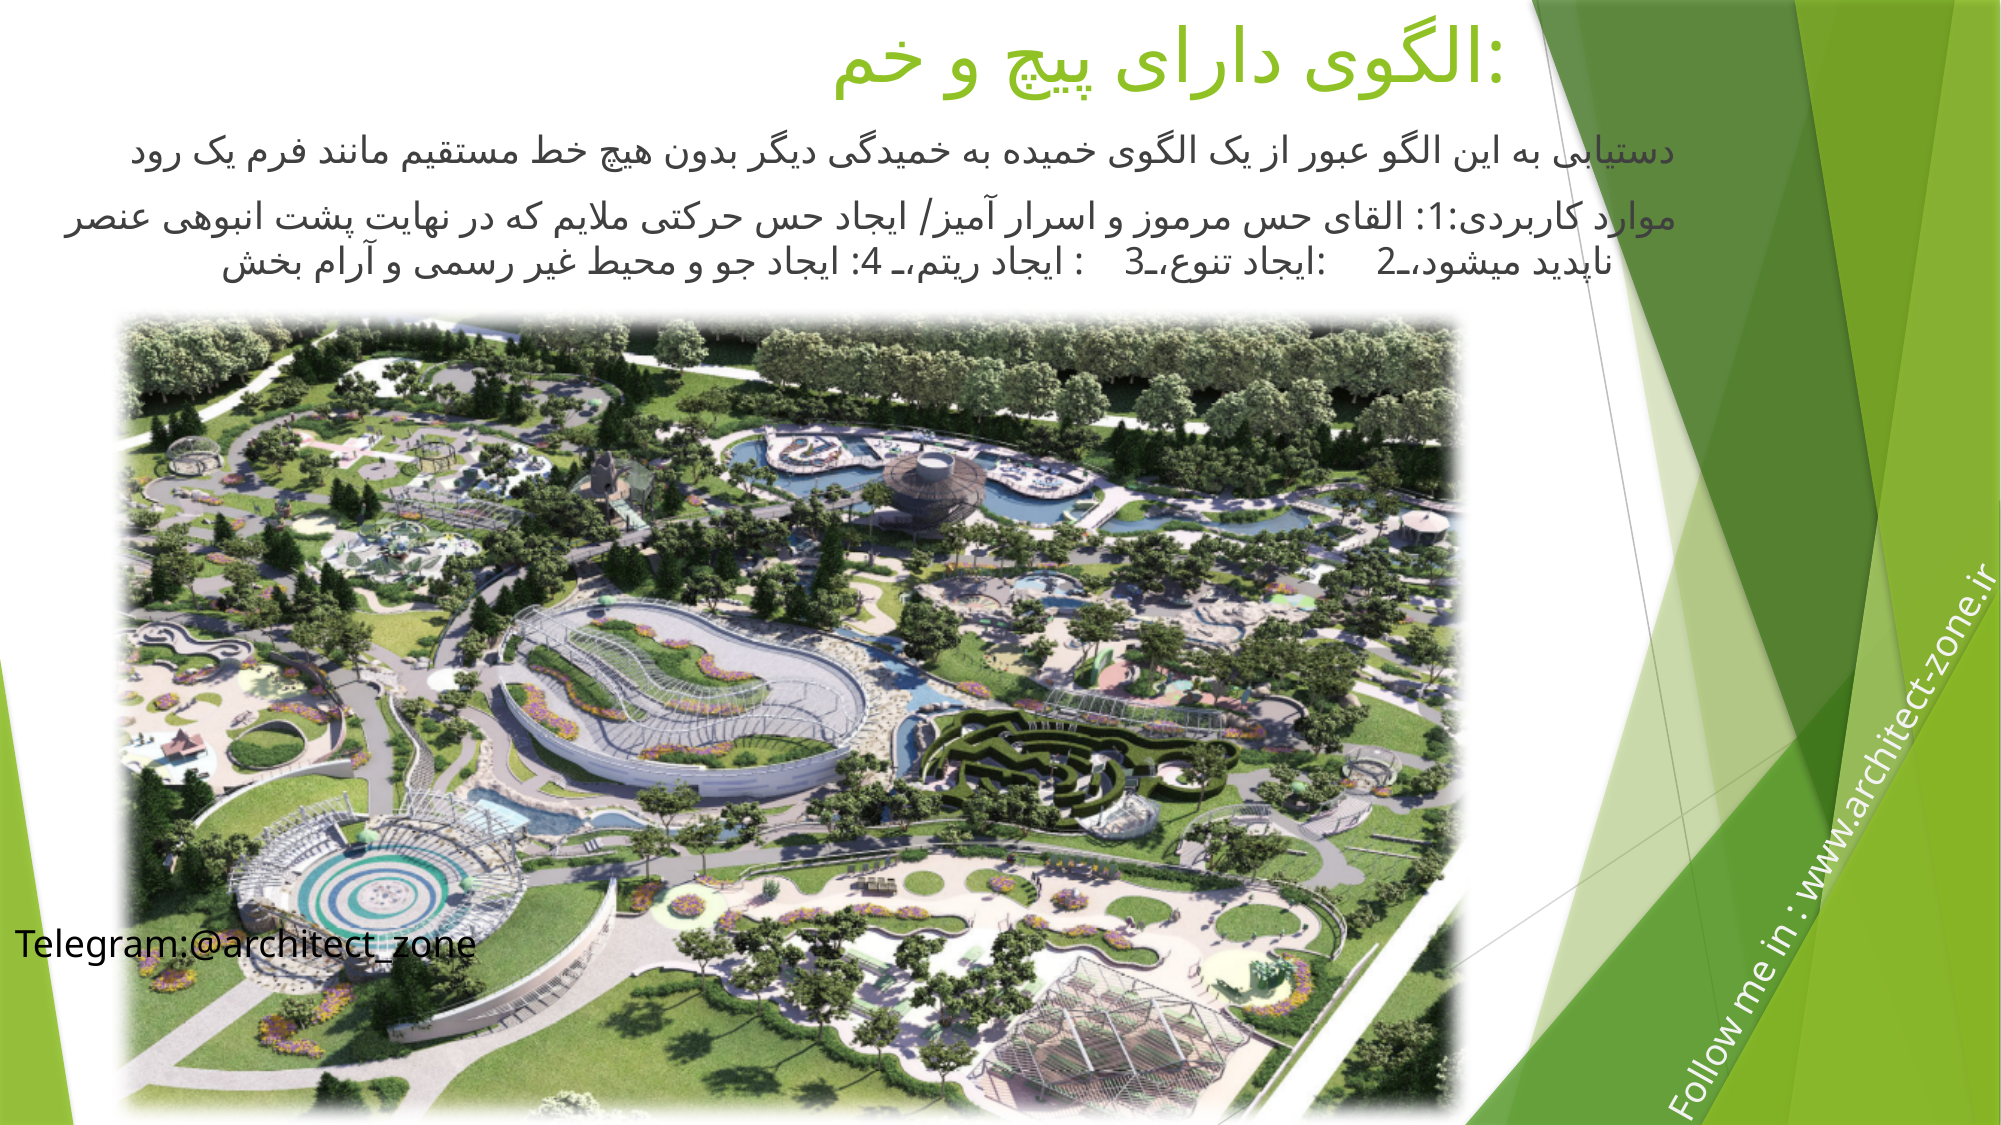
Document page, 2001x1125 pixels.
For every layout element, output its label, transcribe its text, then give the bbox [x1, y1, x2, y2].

text_box Follow me in : www.architect-zone.ir [1643, 536, 2000, 1125]
text_box Telegram:@architect_zone [0, 913, 105, 973]
title الگوی دارای پیچ و خم: [111, 0, 1522, 118]
picture [110, 307, 1472, 1125]
list دستیابی به این الگو عبور از یک الگوی خمیده به خمیدگی دیگر بدون هیچ خط مستقیم مانند فرم یک رود موارد کاربردی:1: القای حس مرموز و اسرار آمیز/ ایجاد حس حرکتی ملایم که در نهایت پشت انبوهی عنصر ناپدید میشود،2:ایجاد تنوع،3: ایجاد ریتم، 4: ایجاد جو و محیط غیر رسمی و آرام بخش [0, 118, 1693, 991]
